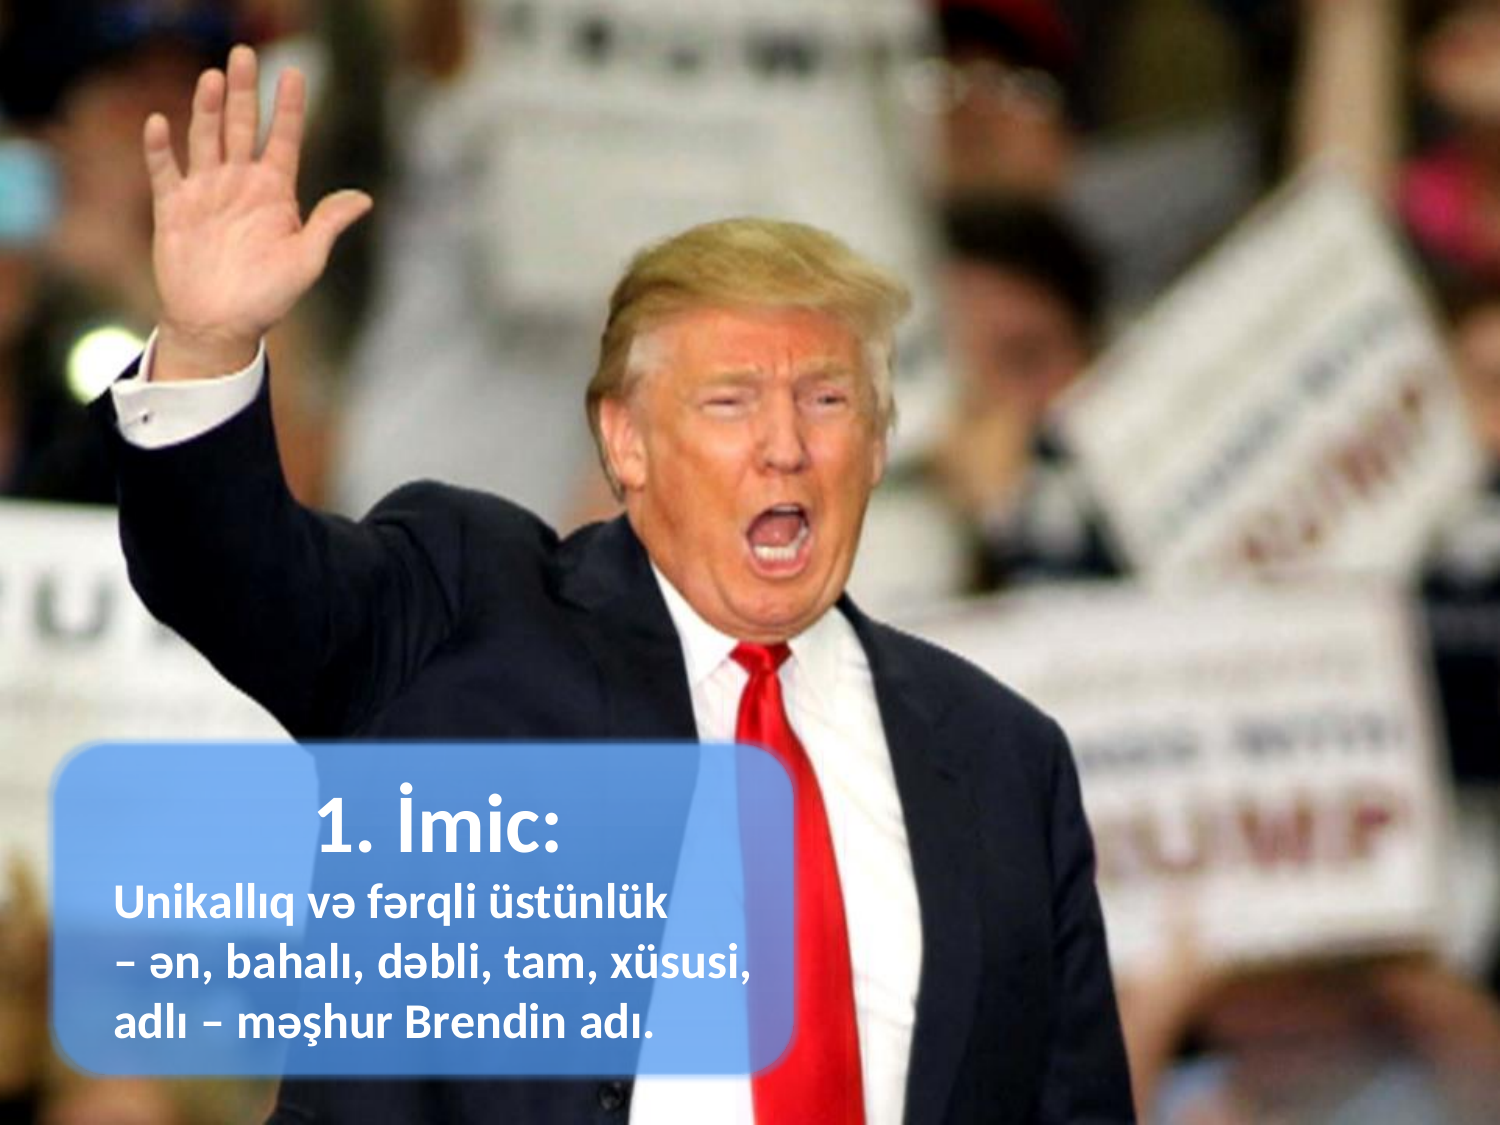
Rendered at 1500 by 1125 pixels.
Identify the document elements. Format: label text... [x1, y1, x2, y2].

picture [0, 0, 1500, 1125]
text_box 1. İmic: Unikallıq və fərqli üstünlük – ən, bahalı, dəbli, tam, xüsusi, adlı – məşhur Brendin adı. [56, 747, 791, 1072]
